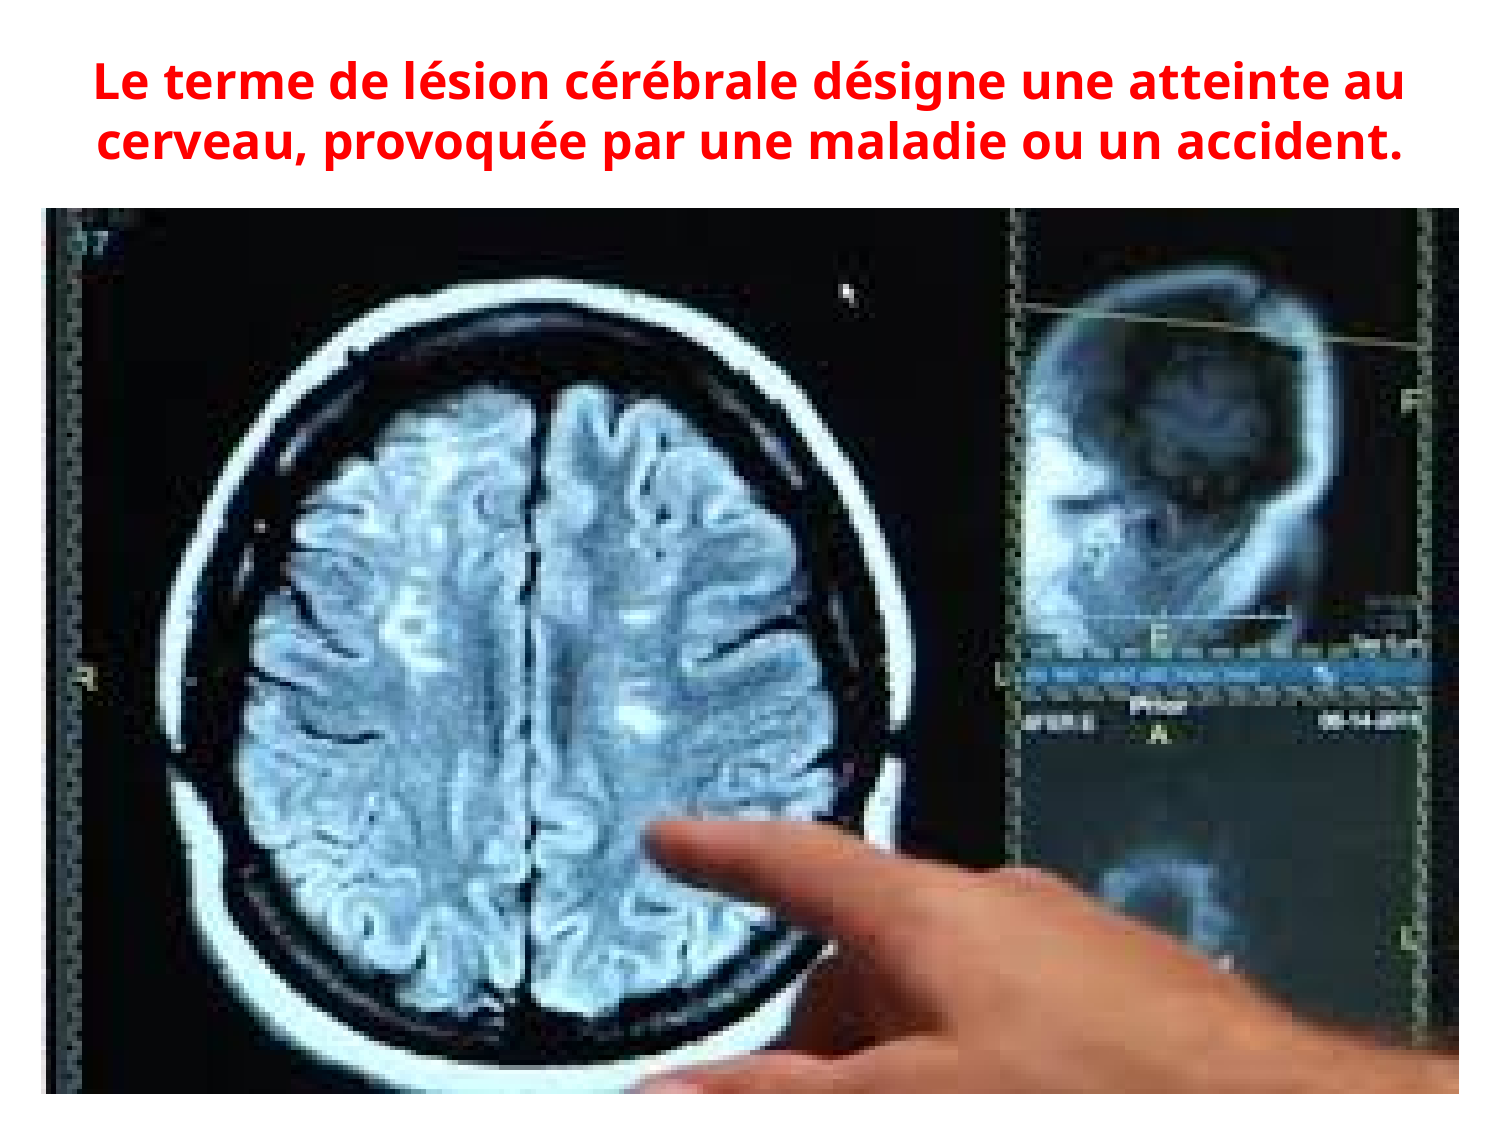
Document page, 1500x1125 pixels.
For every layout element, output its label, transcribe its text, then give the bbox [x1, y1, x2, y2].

picture [41, 207, 1459, 1095]
text_box Le terme de lésion cérébrale désigne une atteinte au cerveau, provoquée par une maladie ou un accident. [41, 42, 1459, 178]
